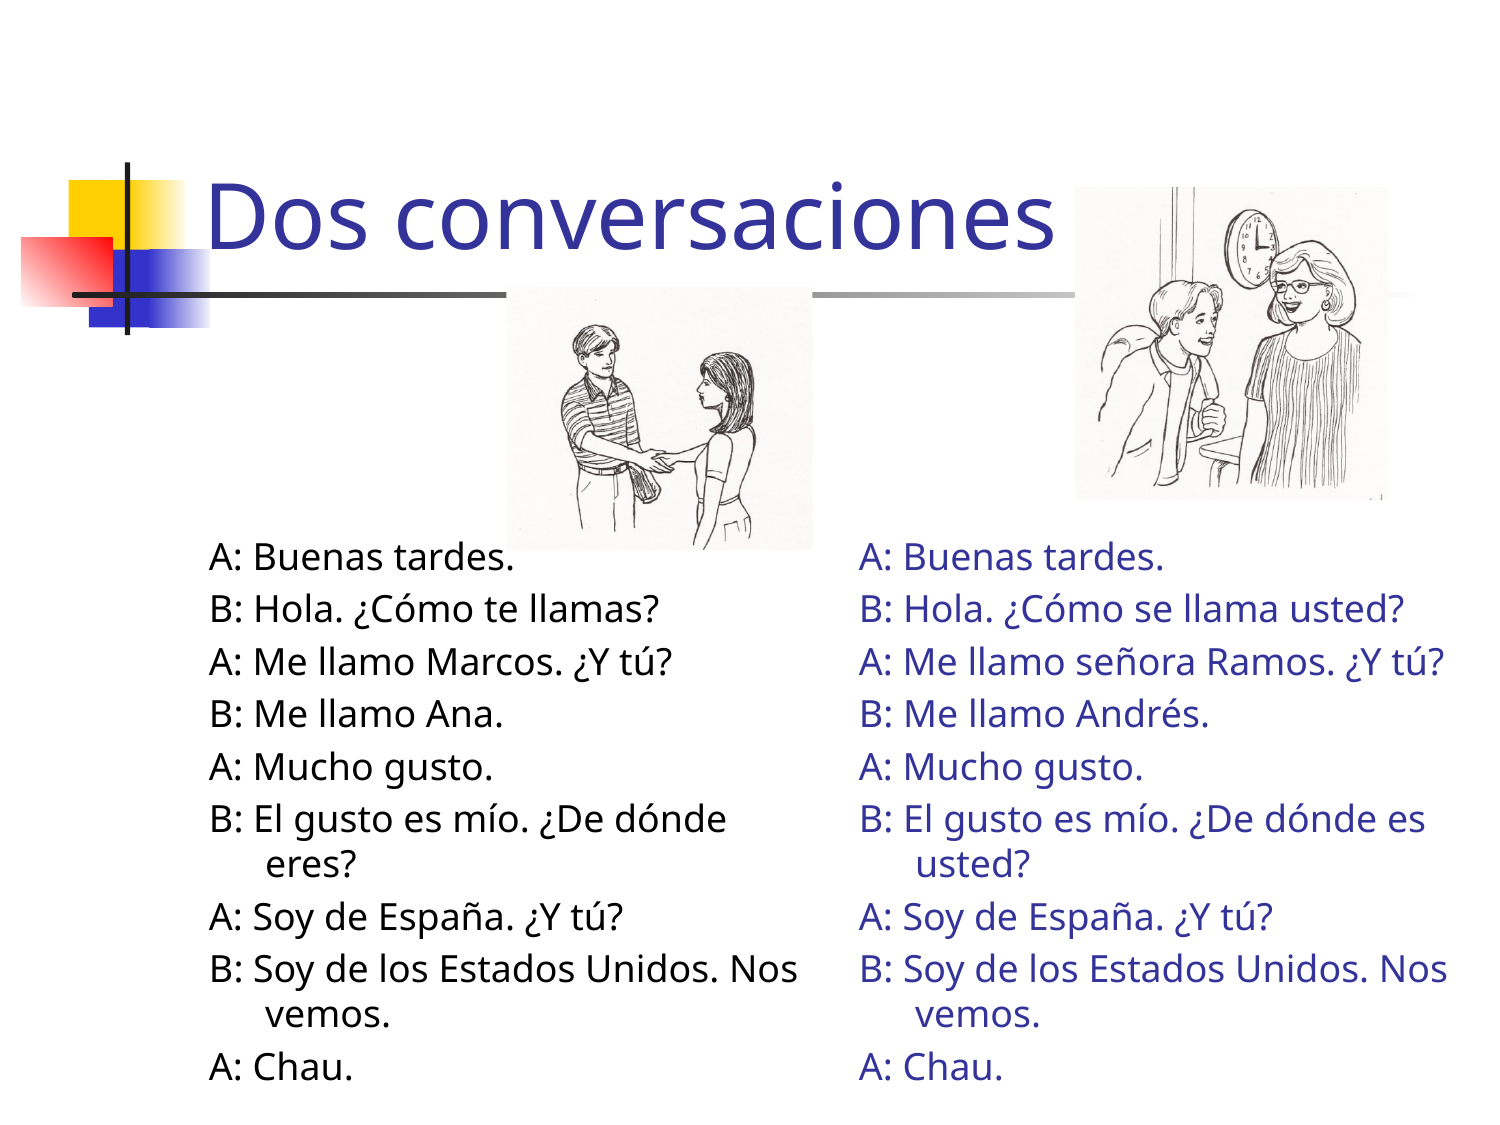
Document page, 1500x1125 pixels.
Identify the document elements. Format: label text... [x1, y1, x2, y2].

picture [1074, 187, 1388, 501]
list A: Buenas tardes. B: Hola. ¿Cómo te llamas? A: Me llamo Marcos. ¿Y tú? B: Me llamo Ana. A: Mucho gusto. B: El gusto es mío. ¿De dónde eres? A: Soy de España. ¿Y tú? B: Soy de los Estados Unidos. Nos vemos. A: Chau. [193, 525, 819, 1006]
picture [505, 287, 813, 551]
title Dos conversaciones [188, 35, 1468, 275]
list A: Buenas tardes. B: Hola. ¿Cómo se llama usted? A: Me llamo señora Ramos. ¿Y tú? B: Me llamo Andrés. A: Mucho gusto. B: El gusto es mío. ¿De dónde es usted? A: Soy de España. ¿Y tú? B: Soy de los Estados Unidos. Nos vemos. A: Chau. [844, 525, 1469, 1006]
